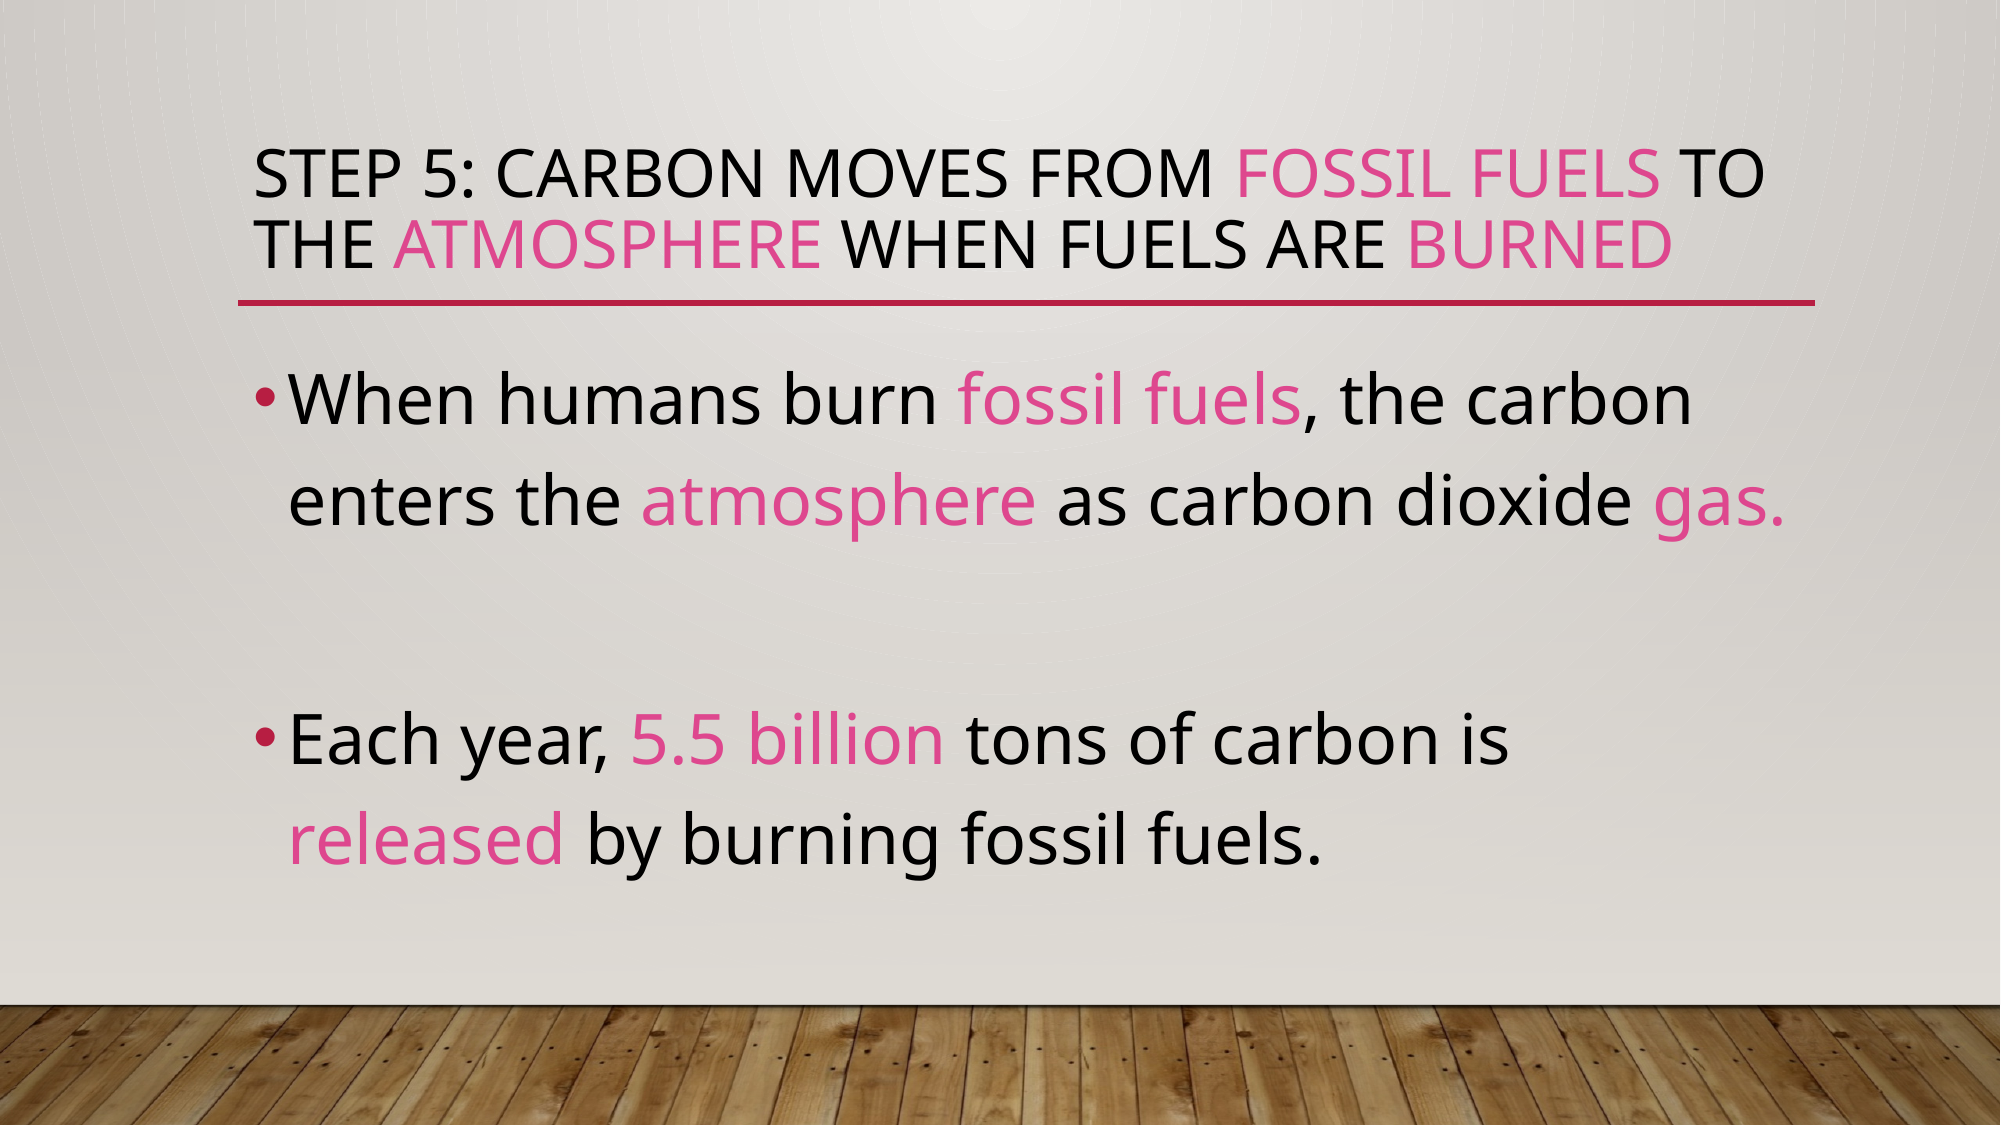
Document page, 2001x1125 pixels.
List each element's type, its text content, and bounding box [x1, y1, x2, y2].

title Step 5: Carbon moves from fossil fuels to the atmosphere when fuels are burned [238, 131, 1814, 305]
list When humans burn fossil fuels, the carbon enters the atmosphere as carbon dioxide gas. Each year, 5.5 billion tons of carbon is released by burning fossil fuels. [238, 330, 1814, 897]
picture [0, 1005, 2000, 1125]
